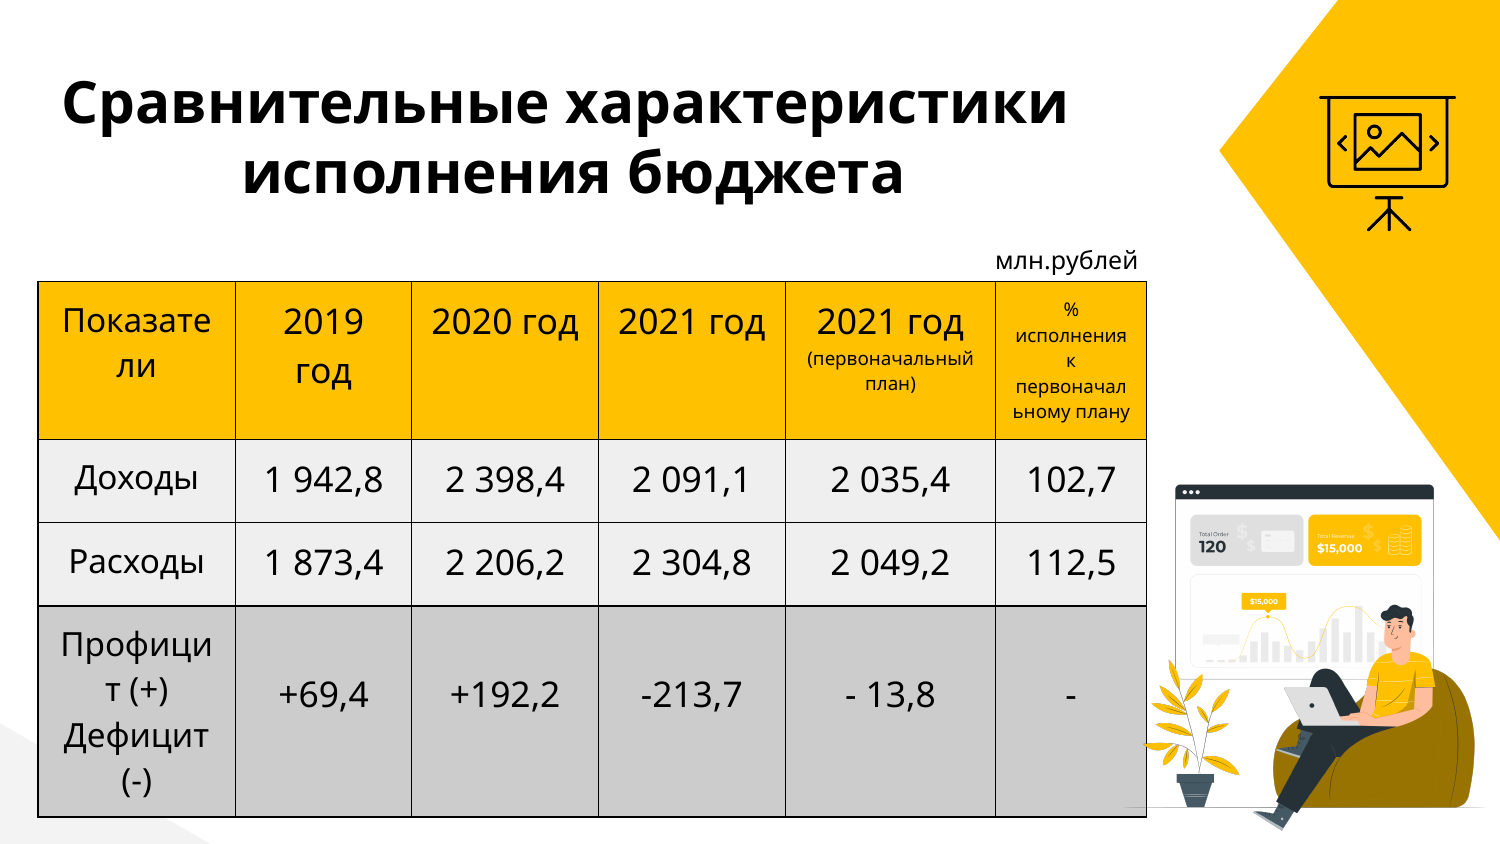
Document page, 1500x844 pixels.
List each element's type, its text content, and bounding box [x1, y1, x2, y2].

table_cell - [996, 607, 1103, 816]
table_cell +192,2 [412, 607, 598, 816]
table_cell 2 049,2 [786, 523, 995, 605]
table_cell 112,5 [996, 523, 1103, 605]
table_cell 1 873,4 [236, 523, 411, 605]
table_cell 2 035,4 [786, 440, 995, 522]
table_cell +69,4 [236, 607, 411, 816]
table_cell Доходы [39, 440, 235, 522]
table_cell 2 304,8 [599, 523, 785, 605]
picture [1318, 95, 1456, 233]
table_header Показатели [39, 282, 235, 439]
table_header 2021 год [599, 282, 785, 439]
table_header 2021 год (первоначальный план) [786, 282, 995, 439]
text_box млн.рублей [978, 225, 1164, 290]
table_cell 1 942,8 [236, 440, 411, 522]
table_cell Профицит (+) Дефицит (-) [39, 607, 235, 816]
table_cell 2 206,2 [412, 523, 598, 605]
table_header 2019 год [236, 282, 411, 439]
table_cell -213,7 [599, 607, 785, 816]
table_cell Расходы [39, 523, 235, 605]
table_header % исполнения к первоначальному плану [996, 290, 1146, 439]
title Сравнительные характеристики исполнения бюджета [0, 50, 1238, 145]
table_cell 102,7 [996, 440, 1146, 522]
table_cell 2 398,4 [412, 440, 598, 522]
table_cell - 13,8 [786, 607, 995, 816]
table_header 2020 год [412, 282, 598, 439]
table_cell 2 091,1 [599, 440, 785, 522]
picture [1108, 452, 1500, 844]
